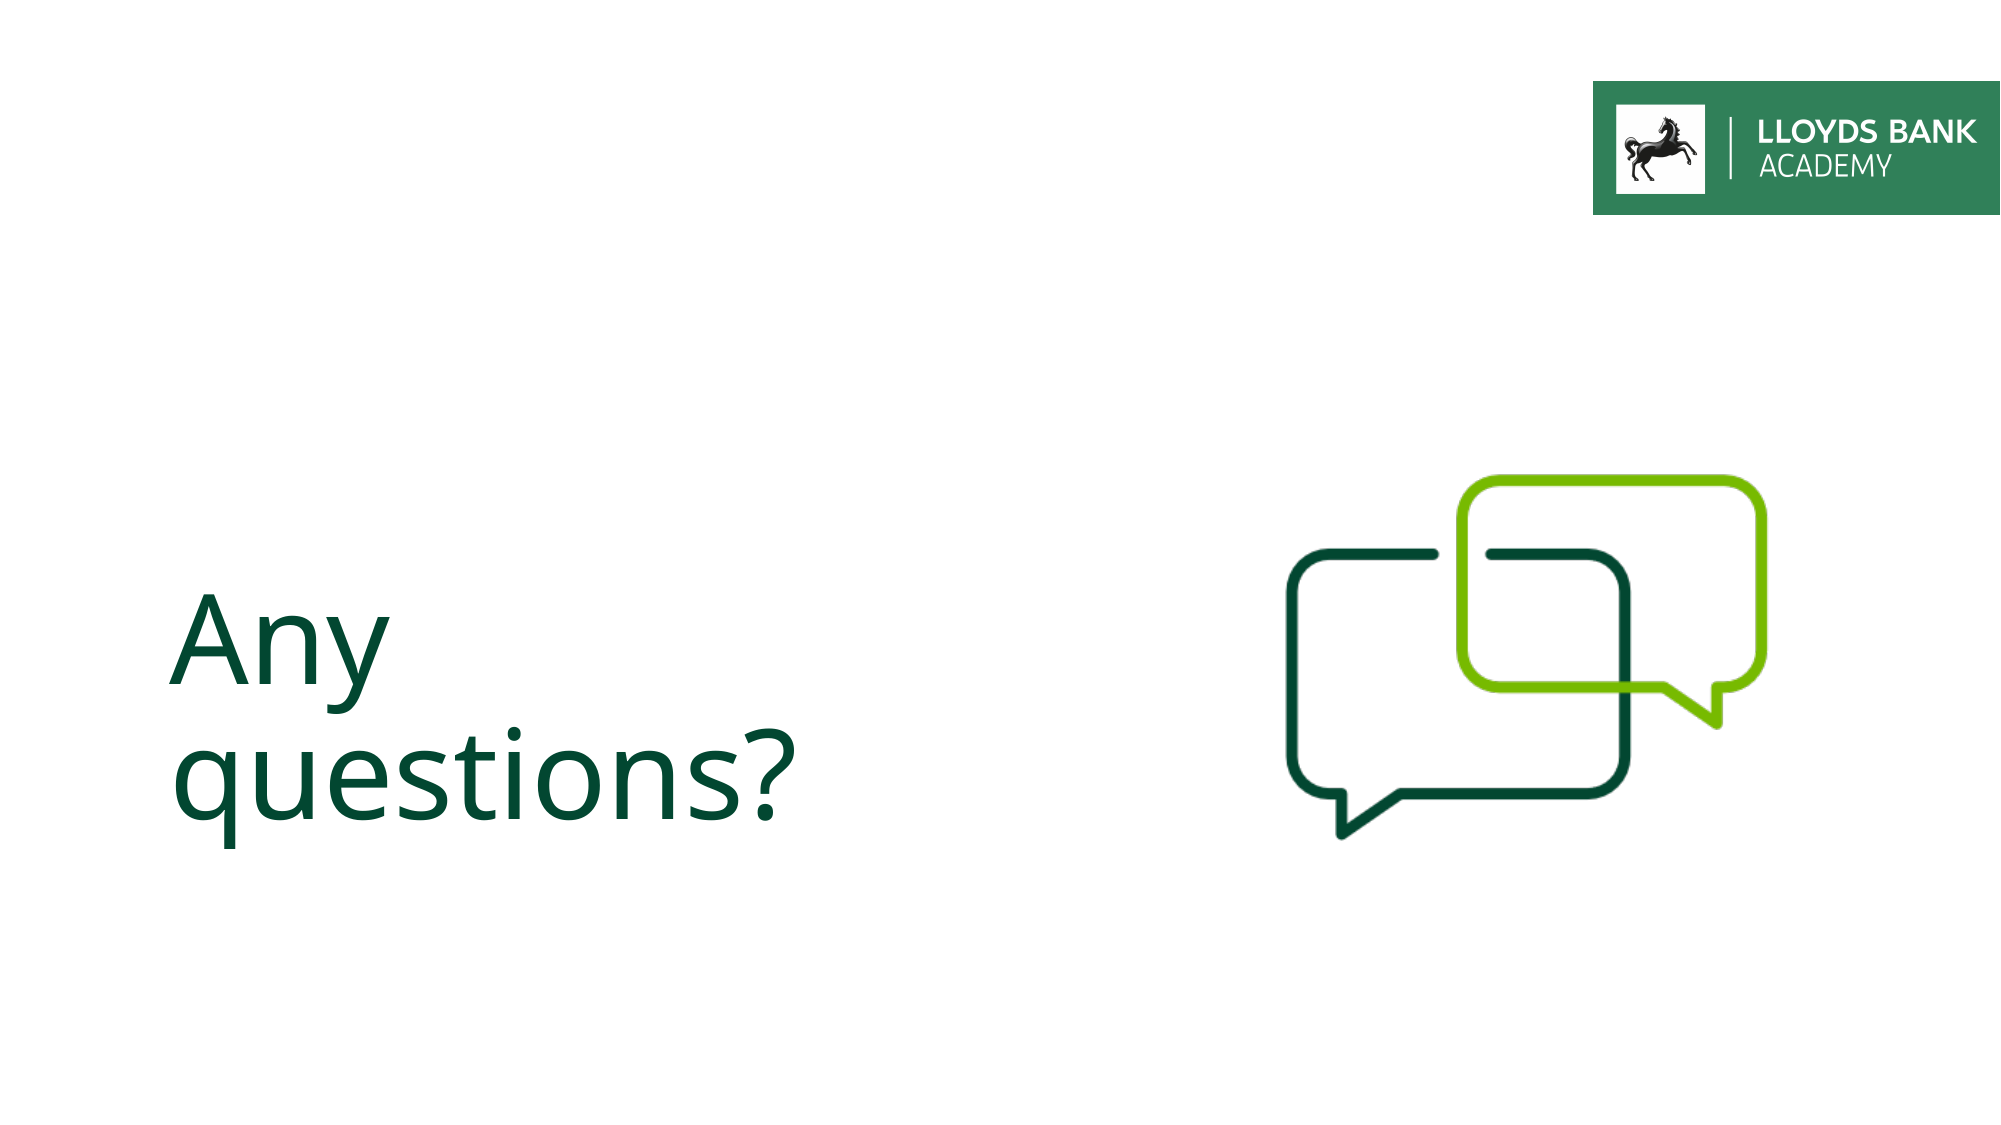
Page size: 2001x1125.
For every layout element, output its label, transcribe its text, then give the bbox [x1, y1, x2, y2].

picture [1214, 328, 1856, 972]
picture [1593, 81, 2000, 215]
list Any questions? [154, 568, 1000, 731]
